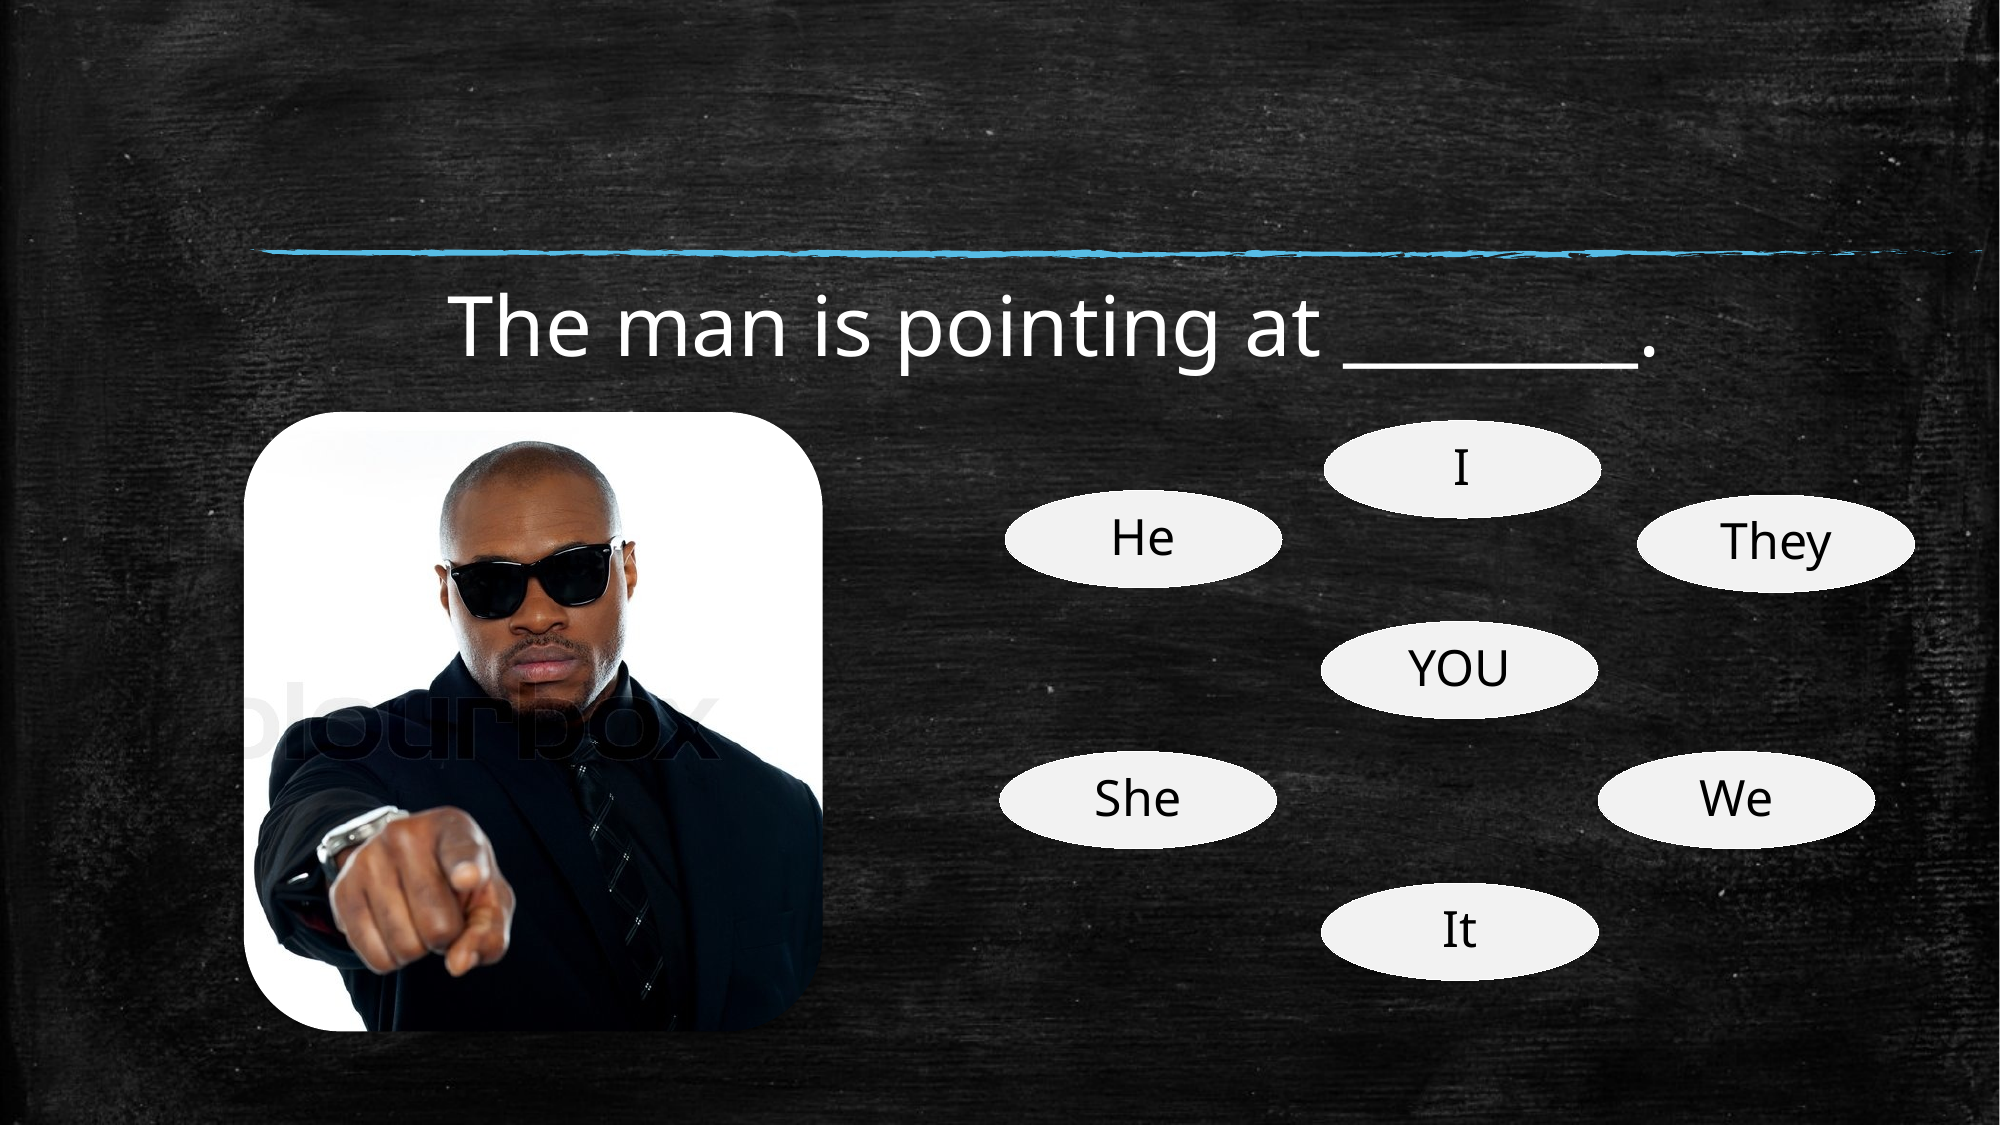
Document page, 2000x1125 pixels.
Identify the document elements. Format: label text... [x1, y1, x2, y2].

text_box We [1598, 751, 1876, 849]
text_box It [1321, 883, 1599, 981]
text_box She [999, 751, 1277, 849]
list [243, 411, 823, 1032]
text_box I [1324, 420, 1602, 519]
text_box YOU [1321, 621, 1599, 719]
text_box They [1637, 495, 1915, 593]
list The man is pointing at ________. [432, 267, 1737, 393]
text_box He [1005, 490, 1283, 588]
